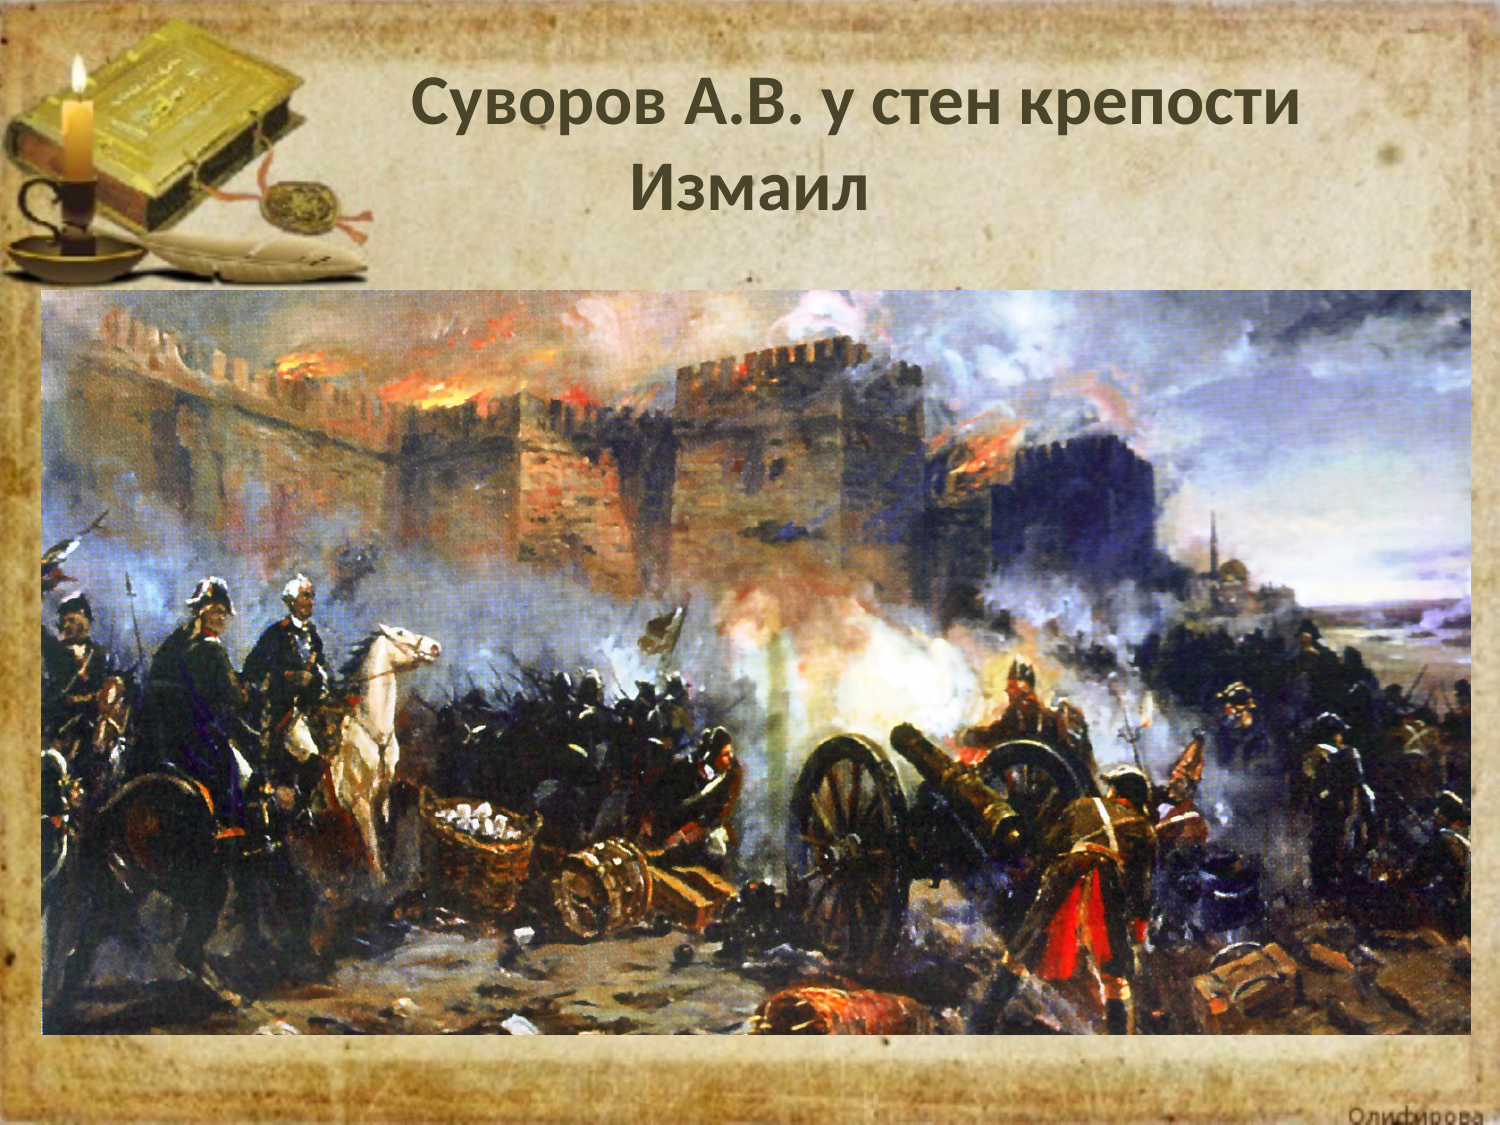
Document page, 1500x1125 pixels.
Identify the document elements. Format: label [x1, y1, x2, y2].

list [41, 290, 1471, 1036]
picture [0, 0, 1500, 1125]
